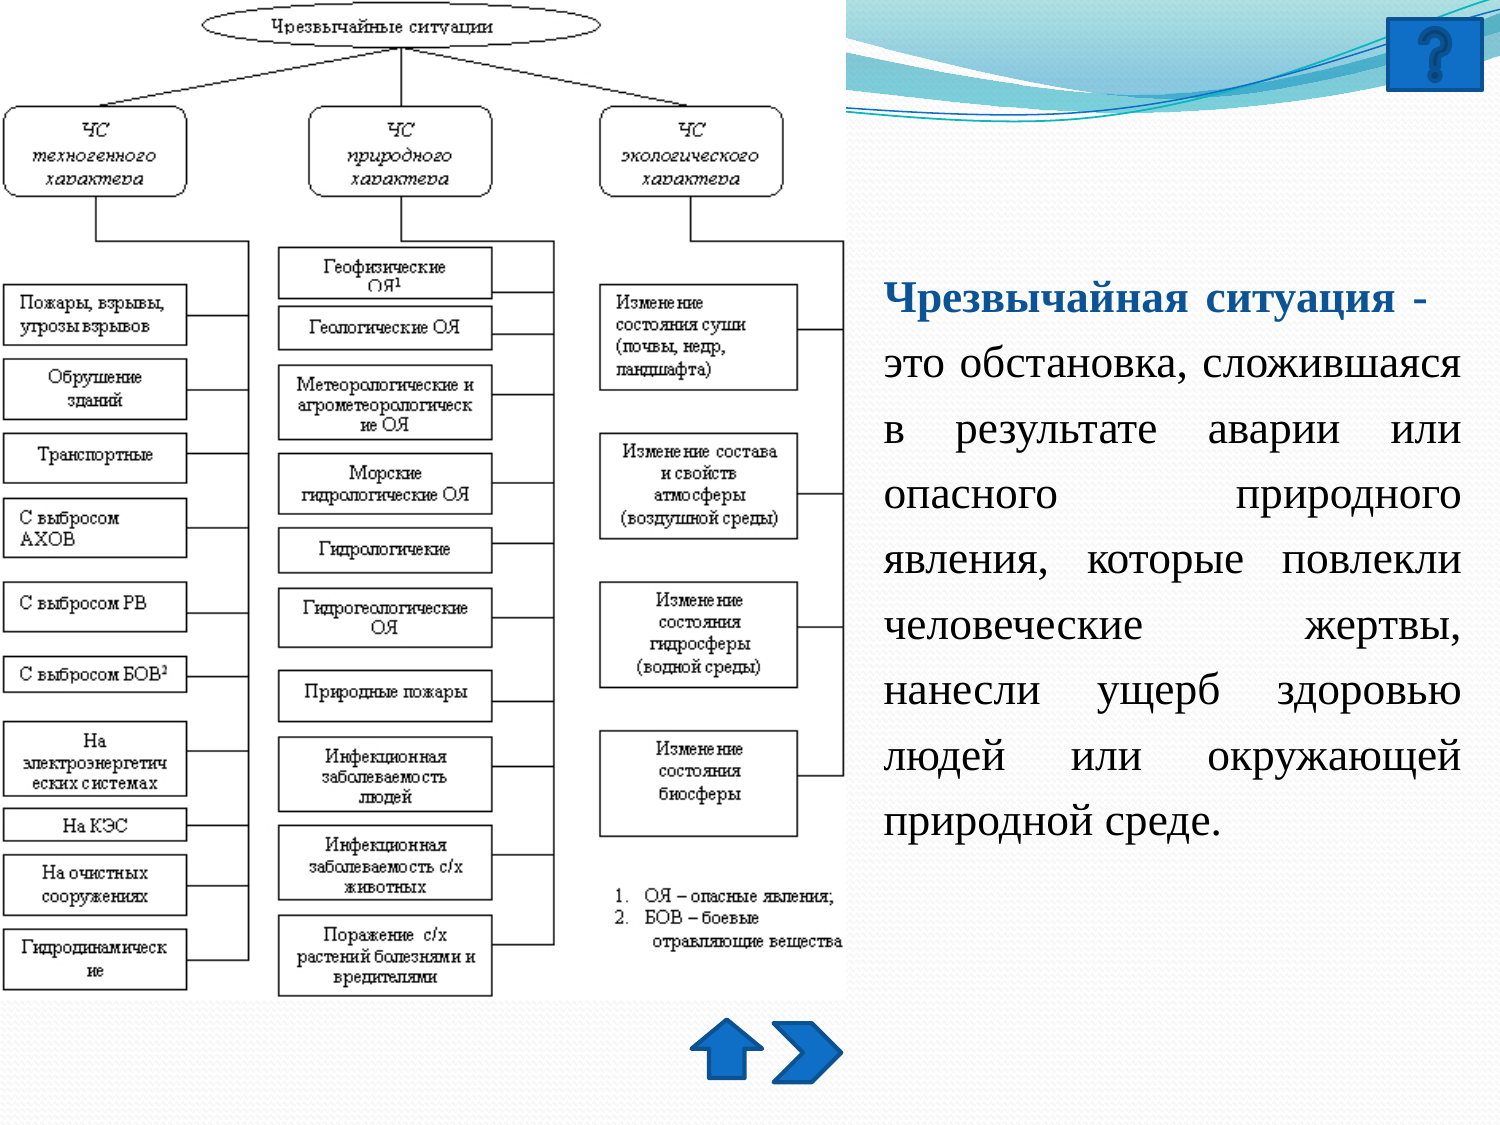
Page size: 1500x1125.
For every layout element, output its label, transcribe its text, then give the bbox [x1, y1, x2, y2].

text_box [1386, 17, 1484, 92]
picture [0, 0, 847, 1000]
text_box [689, 1017, 765, 1081]
list Чрезвычайная ситуация - это обстановка, сложившаяся в результате аварии или опасного природного явления, которые повлекли человеческие жертвы, нанесли ущерб здоровью людей или окружающей природной среде. [868, 219, 1477, 882]
text_box [771, 1021, 844, 1085]
